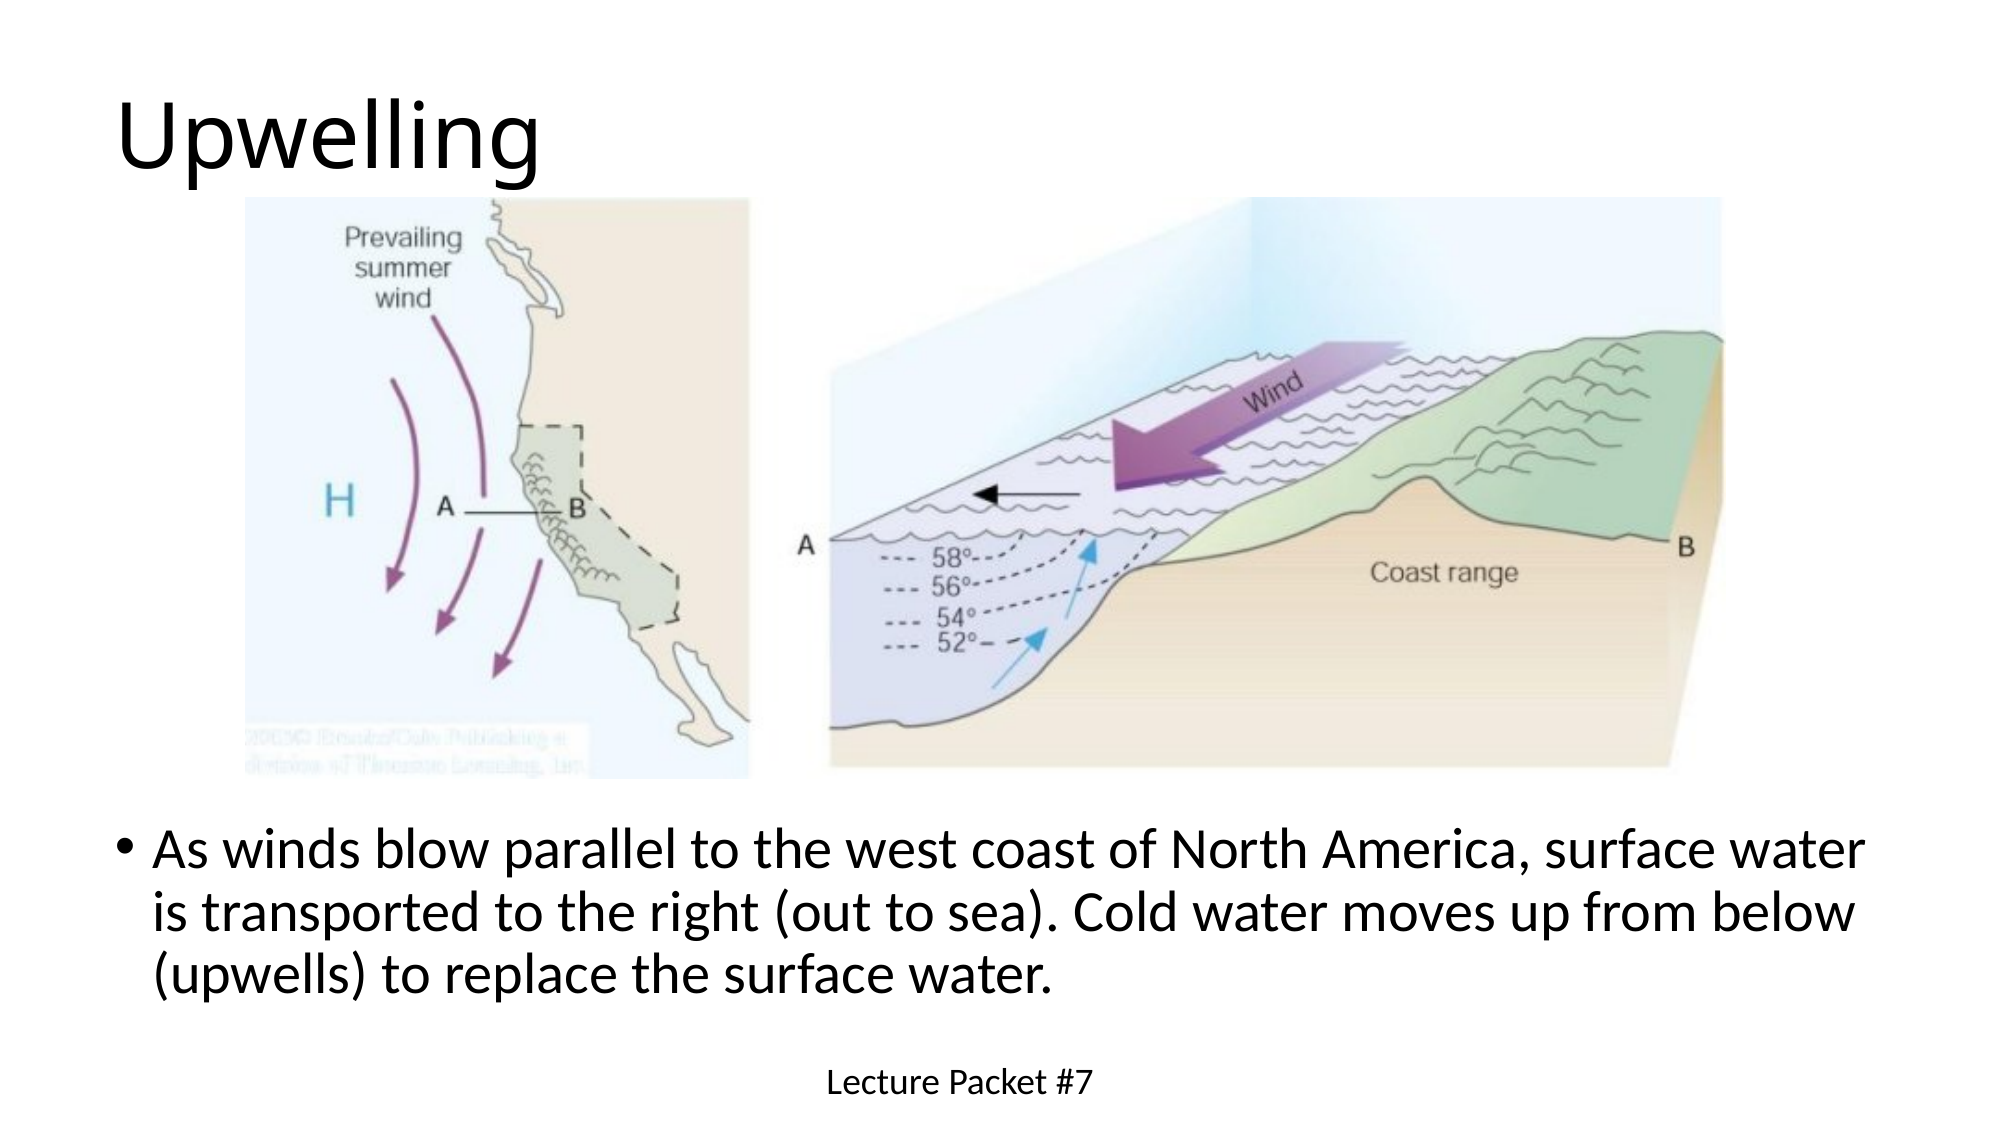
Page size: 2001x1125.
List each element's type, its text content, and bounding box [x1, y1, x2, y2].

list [245, 197, 1726, 779]
list As winds blow parallel to the west coast of North America, surface water is transported to the right (out to sea). Cold water moves up from below (upwells) to replace the surface water. [99, 810, 1900, 1031]
title Upwelling [99, 45, 1900, 233]
text_box Lecture Packet #7 [811, 1049, 1109, 1110]
